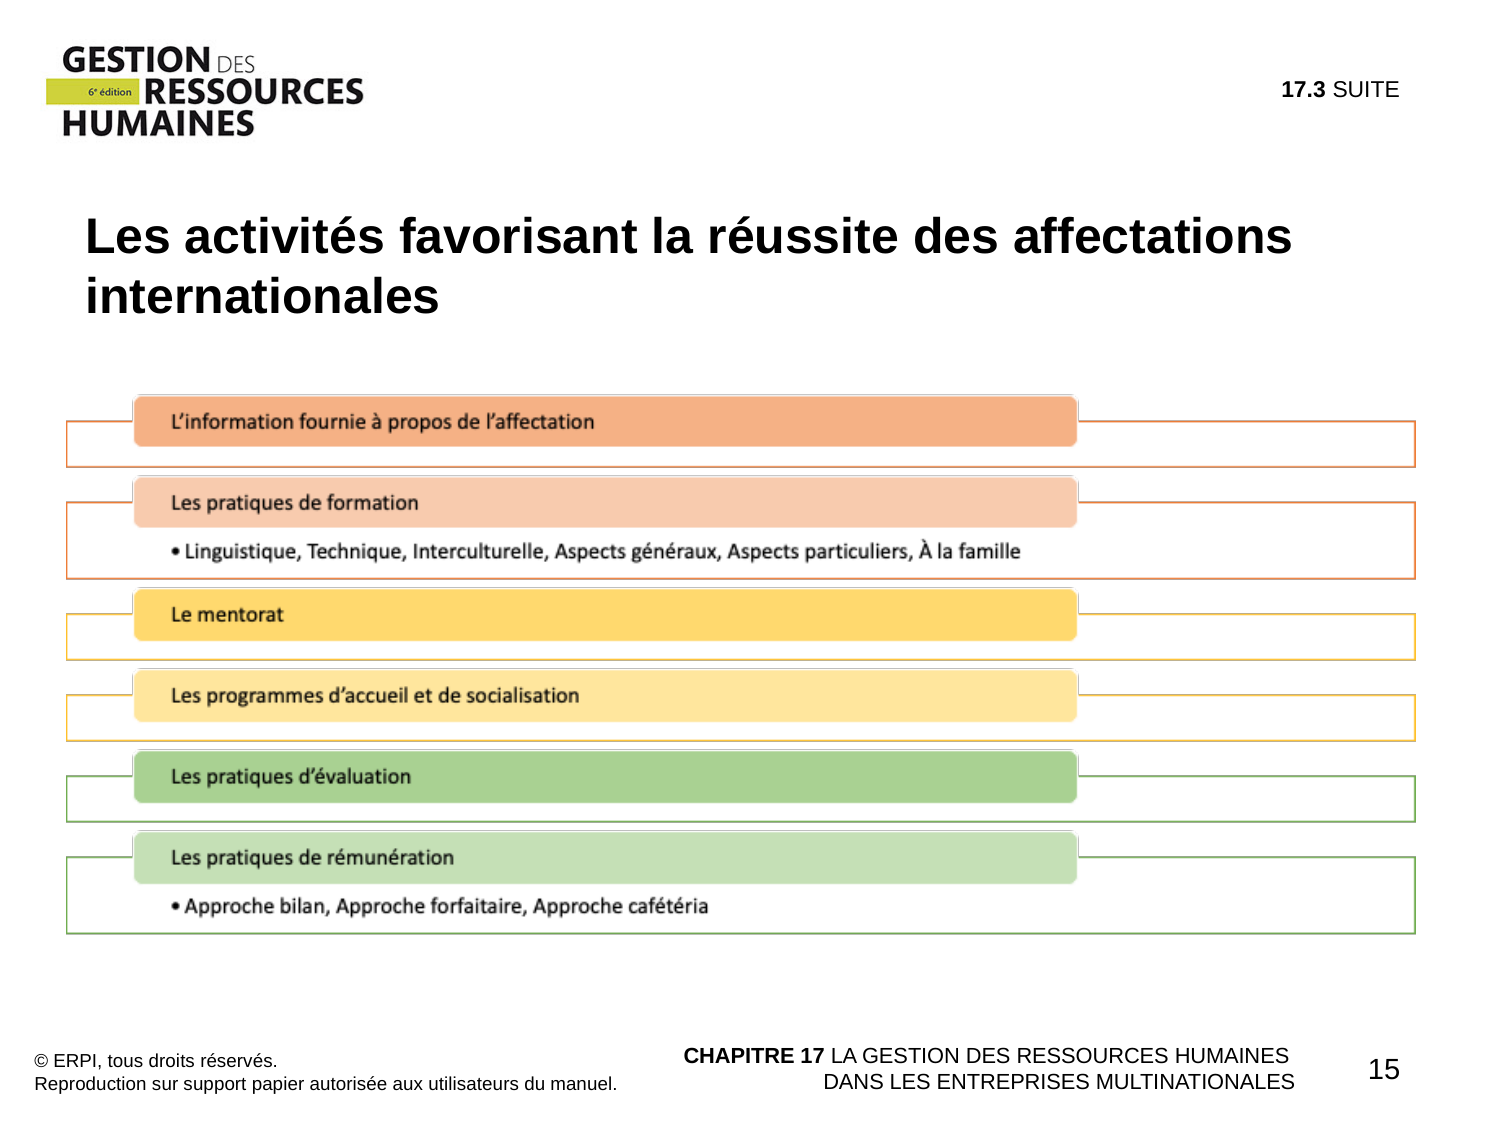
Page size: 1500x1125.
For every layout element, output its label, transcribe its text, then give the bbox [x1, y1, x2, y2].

text_box 15 [1311, 1049, 1416, 1087]
text_box © ERPI, tous droits réservés. Reproduction sur support papier autorisée aux utilisateurs du manuel. [19, 1041, 729, 1102]
picture [0, 0, 1500, 1125]
title Les activités favorisant la réussite des affectations internationales [70, 196, 1433, 348]
text_box 17.3 SUITE [39, 38, 1416, 138]
text_box CHAPITRE 17 LA GESTION DES RESSOURCES HUMAINES DANS LES ENTREPRISES MULTINATIONALES [729, 1049, 1311, 1087]
